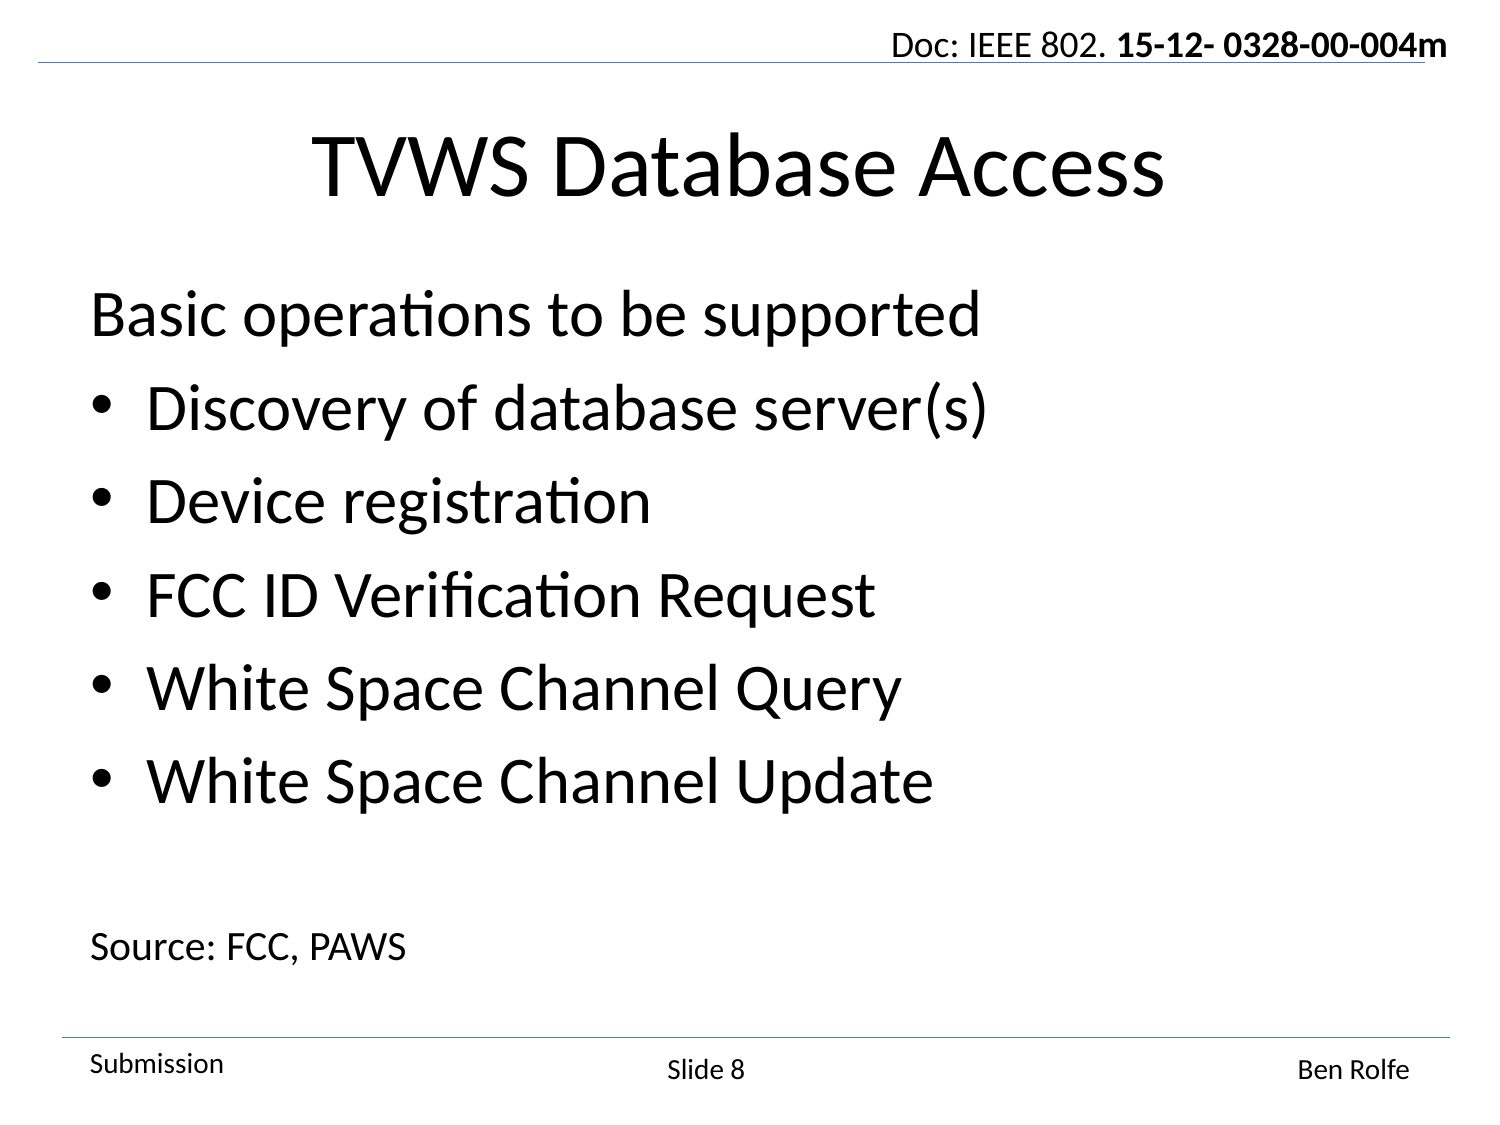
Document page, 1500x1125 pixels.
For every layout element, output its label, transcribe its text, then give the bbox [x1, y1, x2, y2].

slide_number Slide 8 [512, 1037, 900, 1098]
title TVWS Database Access [75, 87, 1425, 233]
list Basic operations to be supported Discovery of database server(s) Device registration FCC ID Verification Request White Space Channel Query White Space Channel Update Source: FCC, PAWS [75, 262, 1425, 1005]
footer Ben Rolfe [950, 1037, 1425, 1098]
